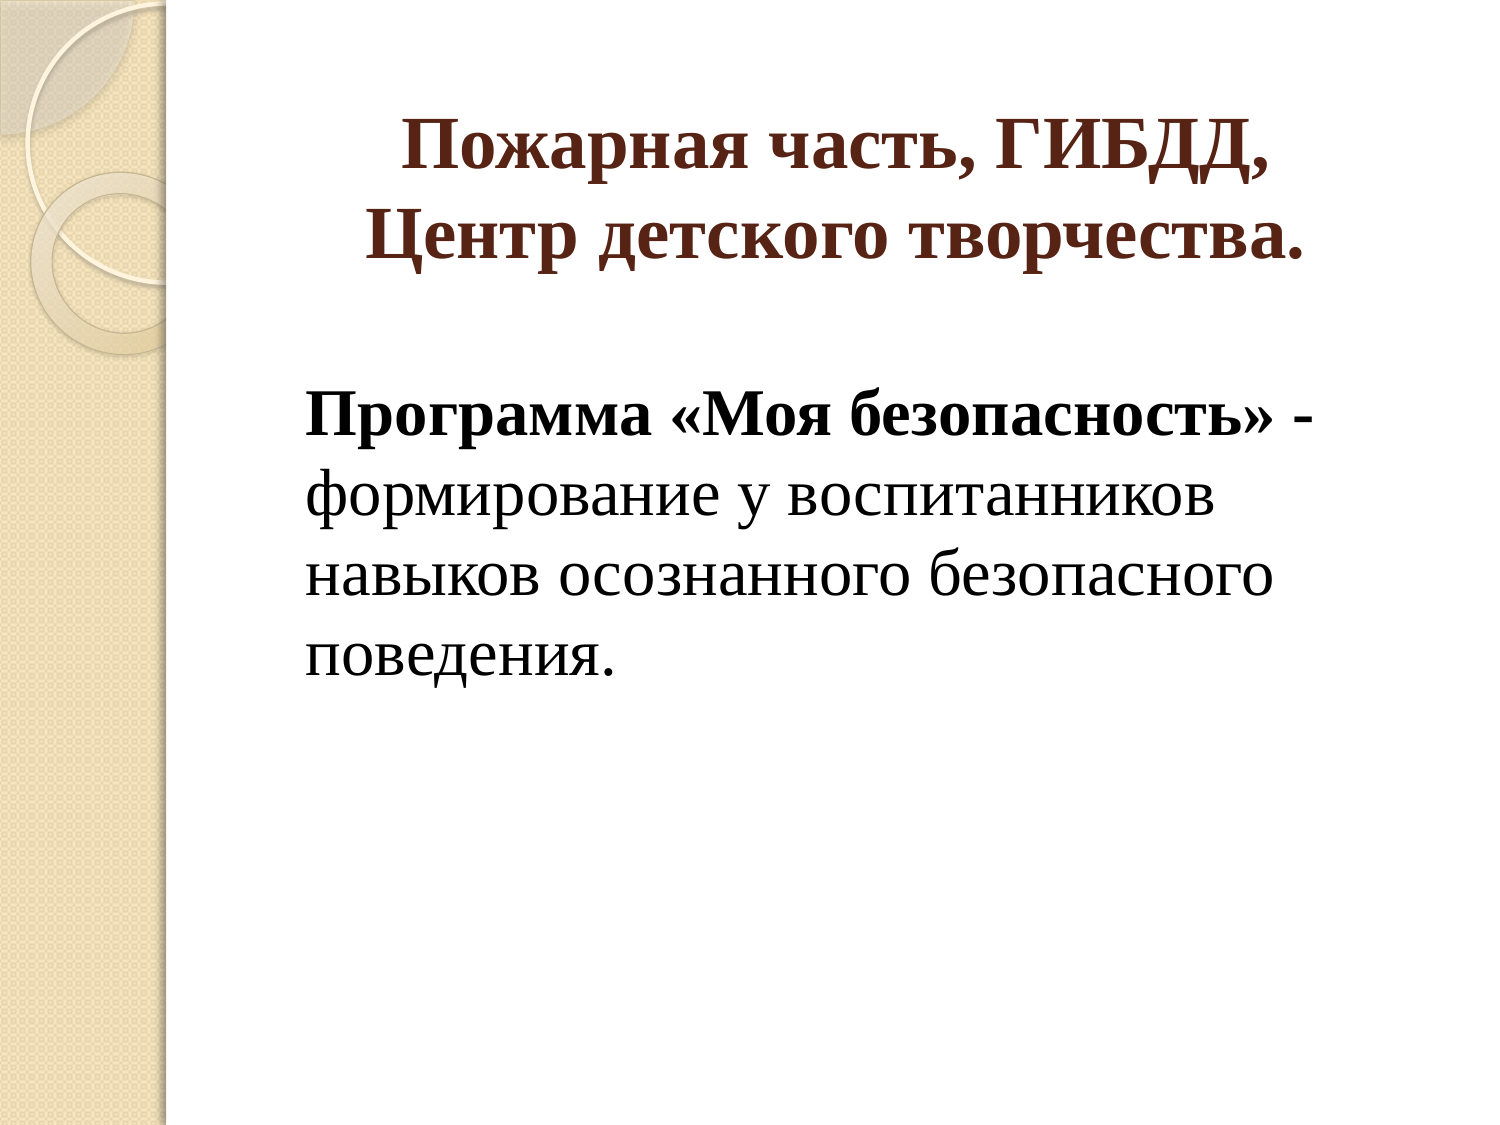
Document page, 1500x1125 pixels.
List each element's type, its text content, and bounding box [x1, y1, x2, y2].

title Пожарная часть, ГИБДД, Центр детского творчества. [230, 90, 1461, 278]
list Программа «Моя безопасность» - формирование у воспитанников навыков осознанного безопасного поведения. [277, 361, 1466, 1025]
